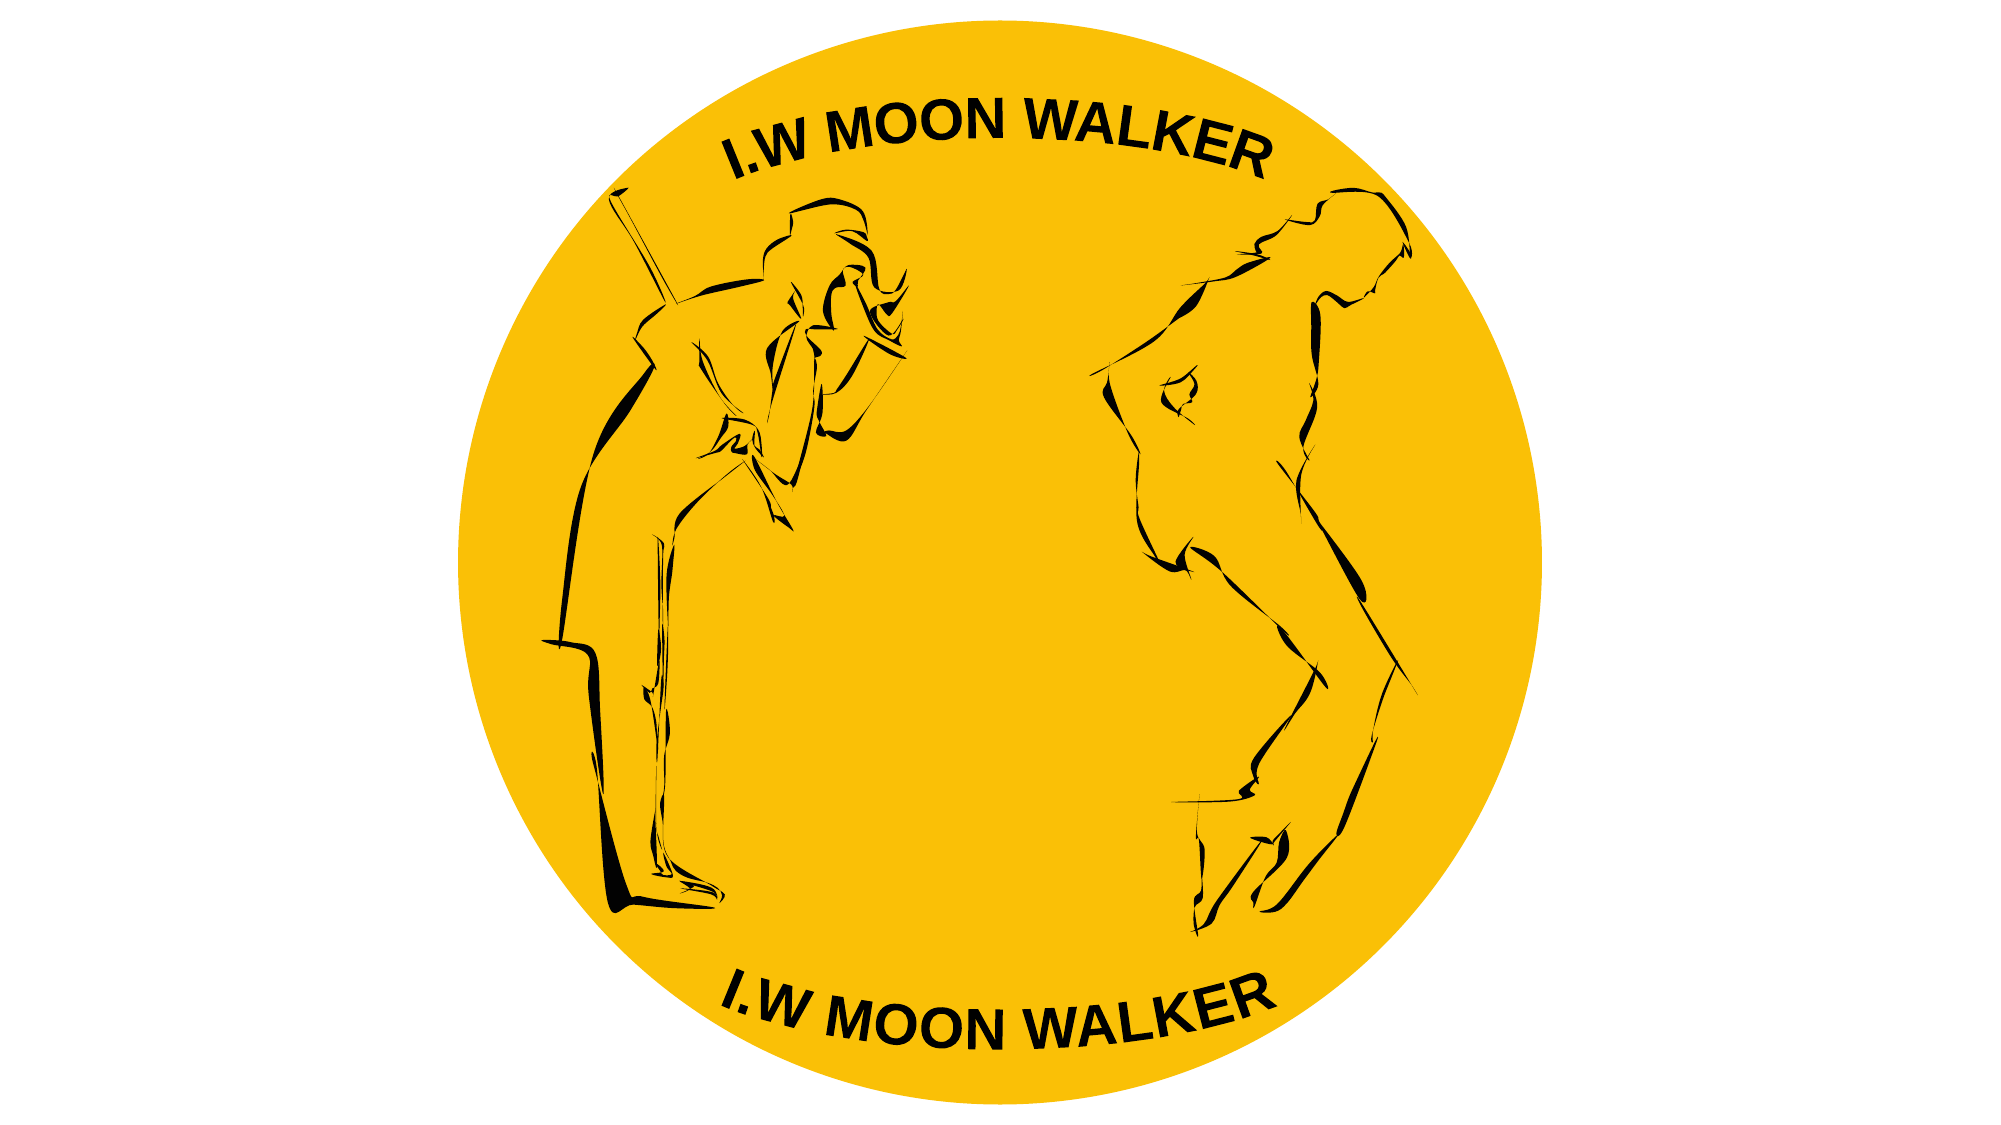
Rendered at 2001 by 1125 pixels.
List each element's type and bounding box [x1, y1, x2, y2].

text_box [1089, 187, 1418, 938]
text_box [541, 187, 909, 914]
text_box [1418, 215, 1544, 910]
text_box [456, 272, 541, 853]
text_box [586, 19, 1393, 1106]
